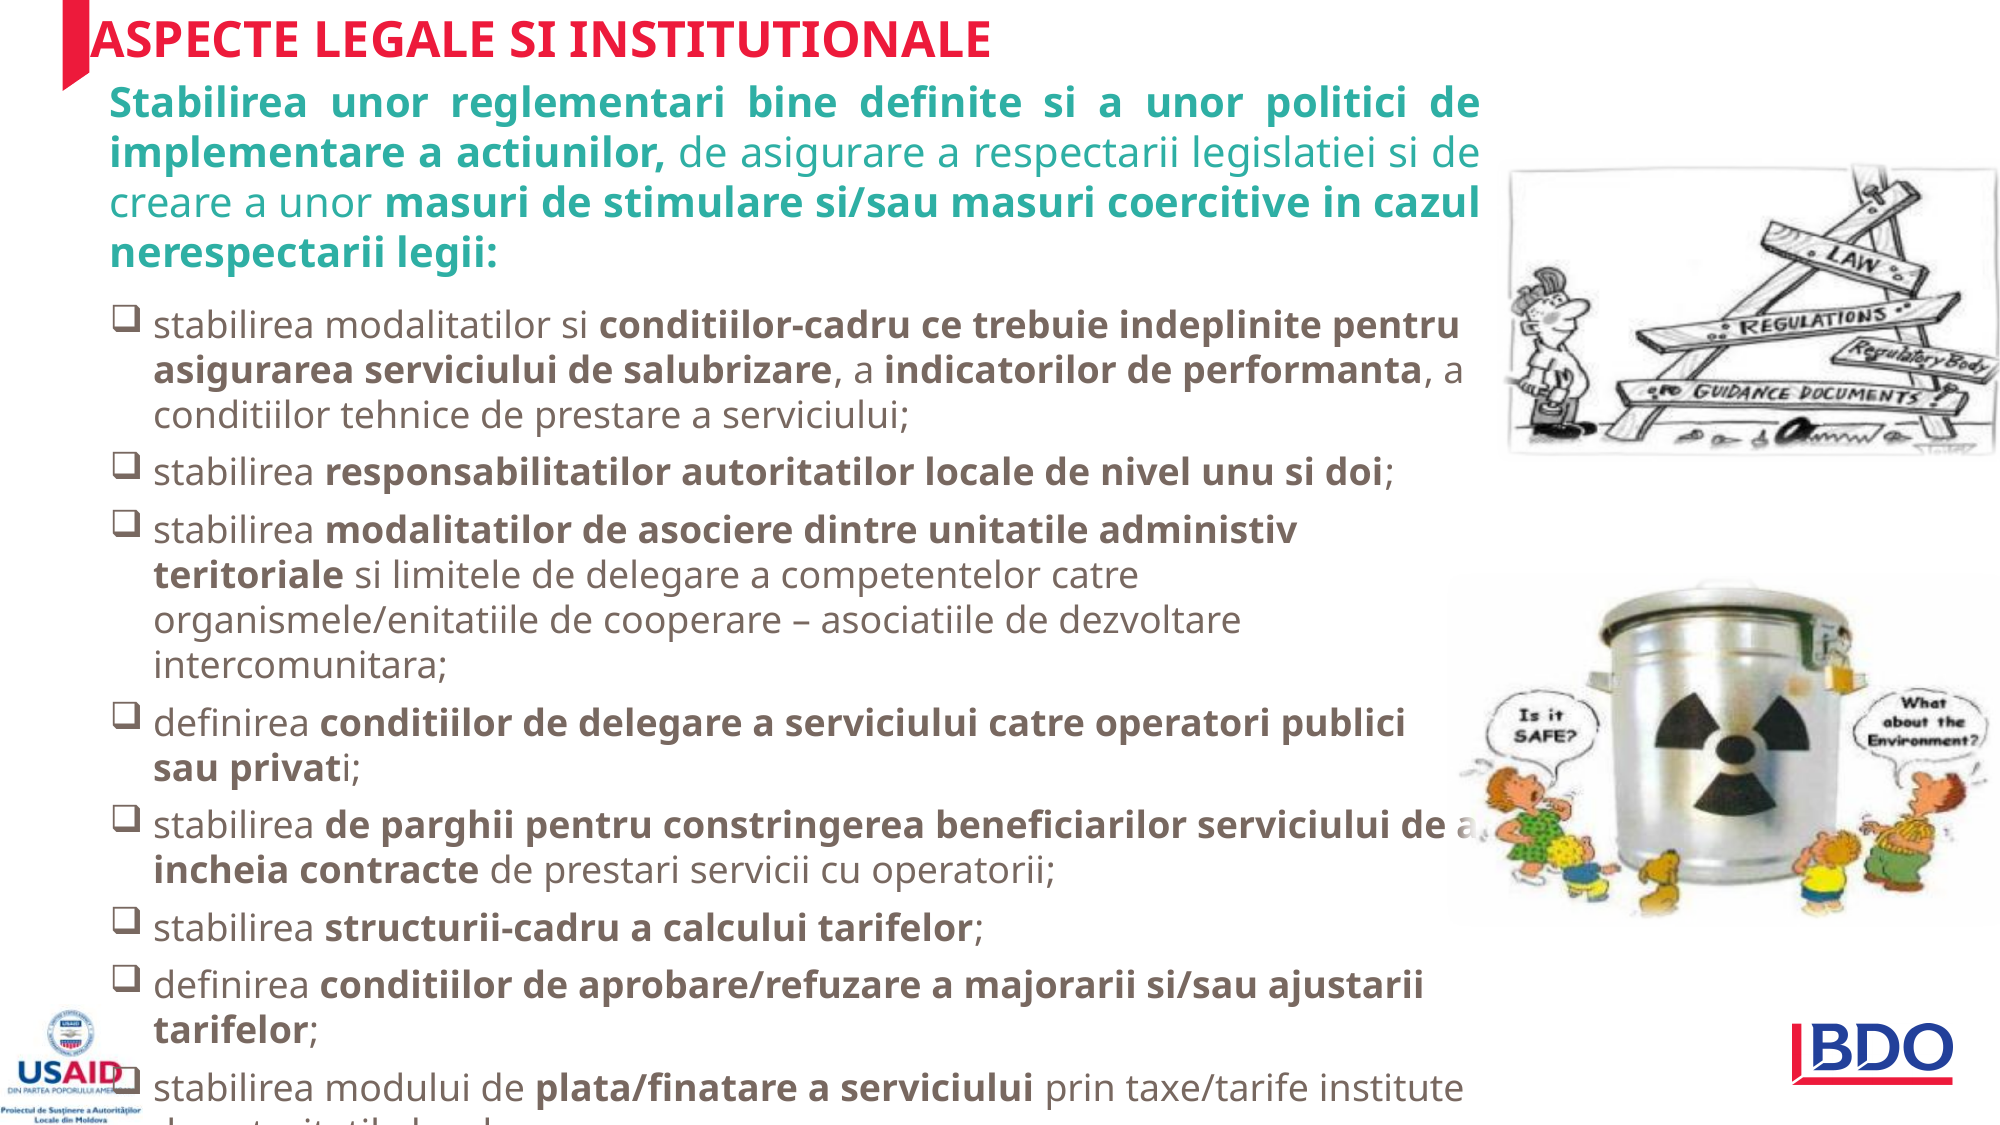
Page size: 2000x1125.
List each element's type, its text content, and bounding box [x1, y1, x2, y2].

text_box Stabilirea unor reglementari bine definite si a unor politici de implementare a actiunilor, de asigurare a respectarii legislatiei si de creare a unor masuri de stimulare si/sau masuri coercitive in cazul nerespectarii legii: stabilirea modalitatilor si conditiilor-cadru ce trebuie indeplinite pentru asigurarea serviciului de salubrizare, a indicatorilor de performanta, a conditiilor tehnice de prestare a serviciului; stabilirea responsabilitatilor autoritatilor locale de nivel unu si doi; stabilirea modalitatilor de asociere dintre unitatile administiv teritoriale si limitele de delegare a competentelor catre organismele/enitatiile de cooperare – asociatiile de dezvoltare intercomunitara; definirea conditiilor de delegare a serviciului catre operatori publici sau privati; stabilirea de parghii pentru constringerea beneficiarilor serviciului de a incheia contracte de prestari servicii cu operatorii; stabilirea structurii-cadru a calcului tarifelor; definirea conditiilor de aprobare/refuzare a majorarii si/sau ajustarii tarifelor; stabilirea modului de plata/finatare a serviciului prin taxe/tarife institute de autoritatile locale. [95, 68, 1497, 1125]
text_box ASPECTE LEGALE SI INSTITUTIONALE [75, 0, 1069, 75]
picture [1792, 1023, 1953, 1085]
picture [0, 1004, 95, 1125]
picture [1496, 157, 2000, 463]
picture [1446, 572, 2000, 928]
